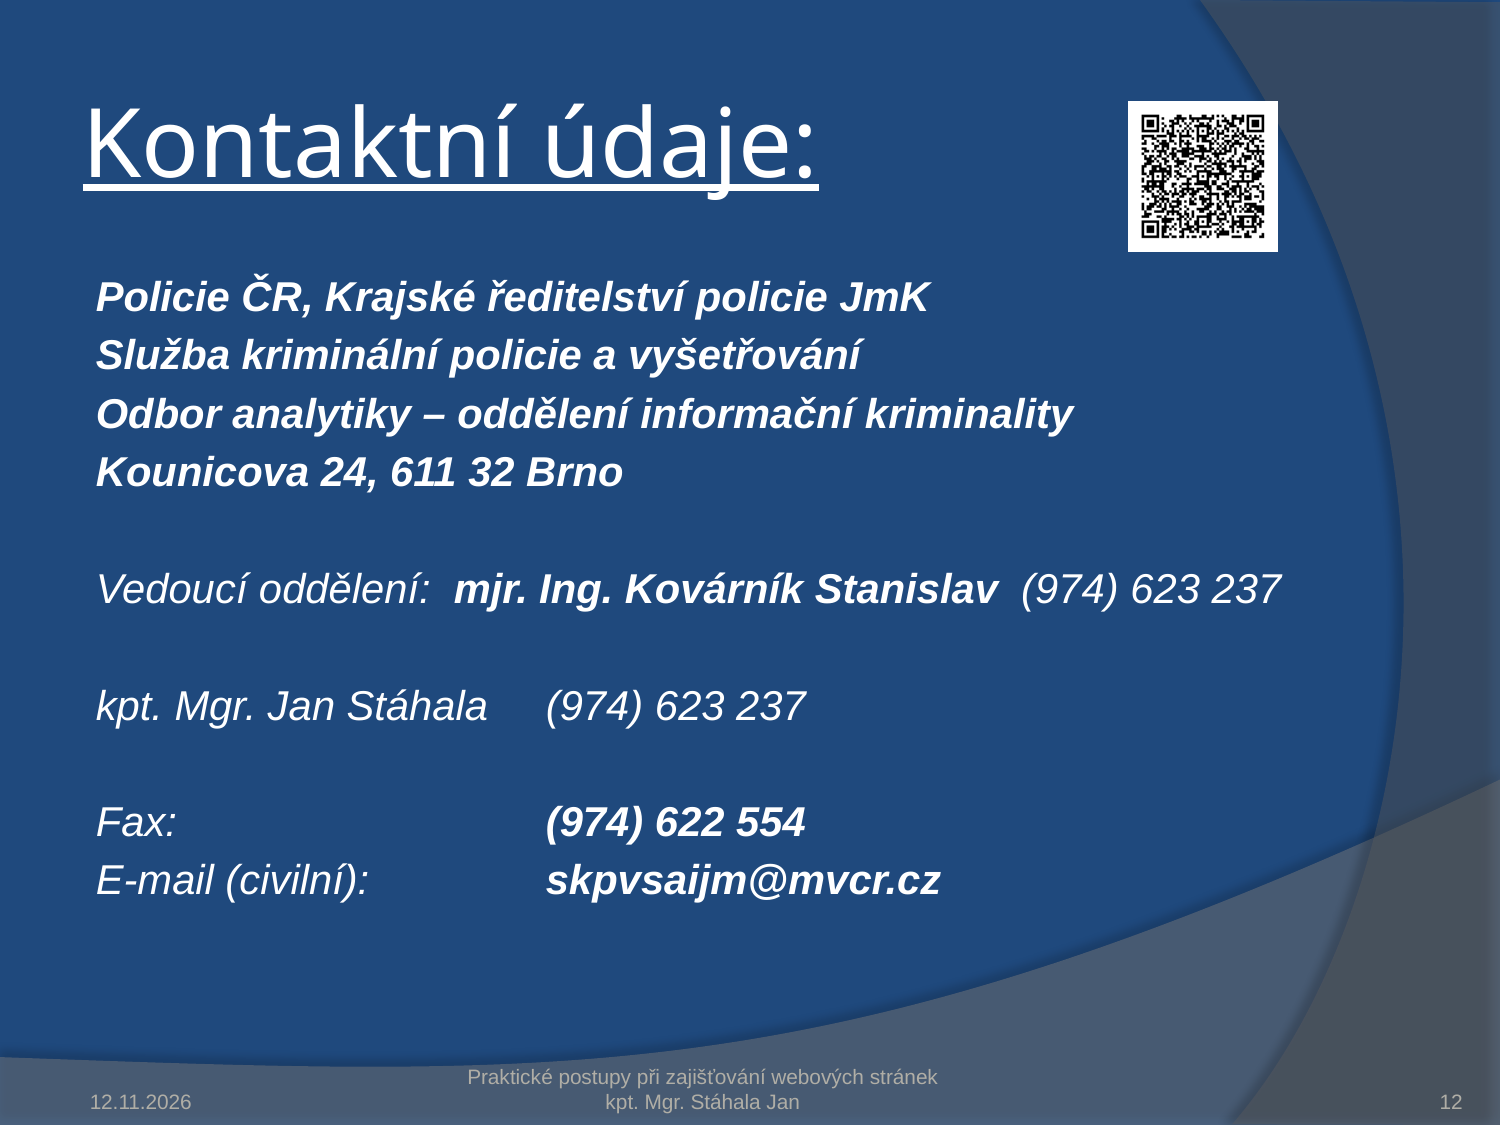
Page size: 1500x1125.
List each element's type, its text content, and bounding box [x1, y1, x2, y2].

slide_number 12 [1337, 1053, 1463, 1114]
list Policie ČR, Krajské ředitelství policie JmK Služba kriminální policie a vyšetřování Odbor analytiky – oddělení informační kriminality Kounicova 24, 611 32 Brno Vedoucí oddělení: mjr. Ing. Kovárník Stanislav (974) 623 237 kpt. Mgr. Jan Stáhala (974) 623 237 Fax: (974) 622 554 E-mail (civilní): skpvsaijm@mvcr.cz [75, 262, 1300, 1005]
title Kontaktní údaje: [75, 45, 1300, 233]
footer Praktické postupy při zajišťování webových stránek kpt. Mgr. Stáhala Jan [466, 1053, 939, 1114]
picture [1127, 101, 1279, 252]
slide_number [75, 1053, 425, 1114]
